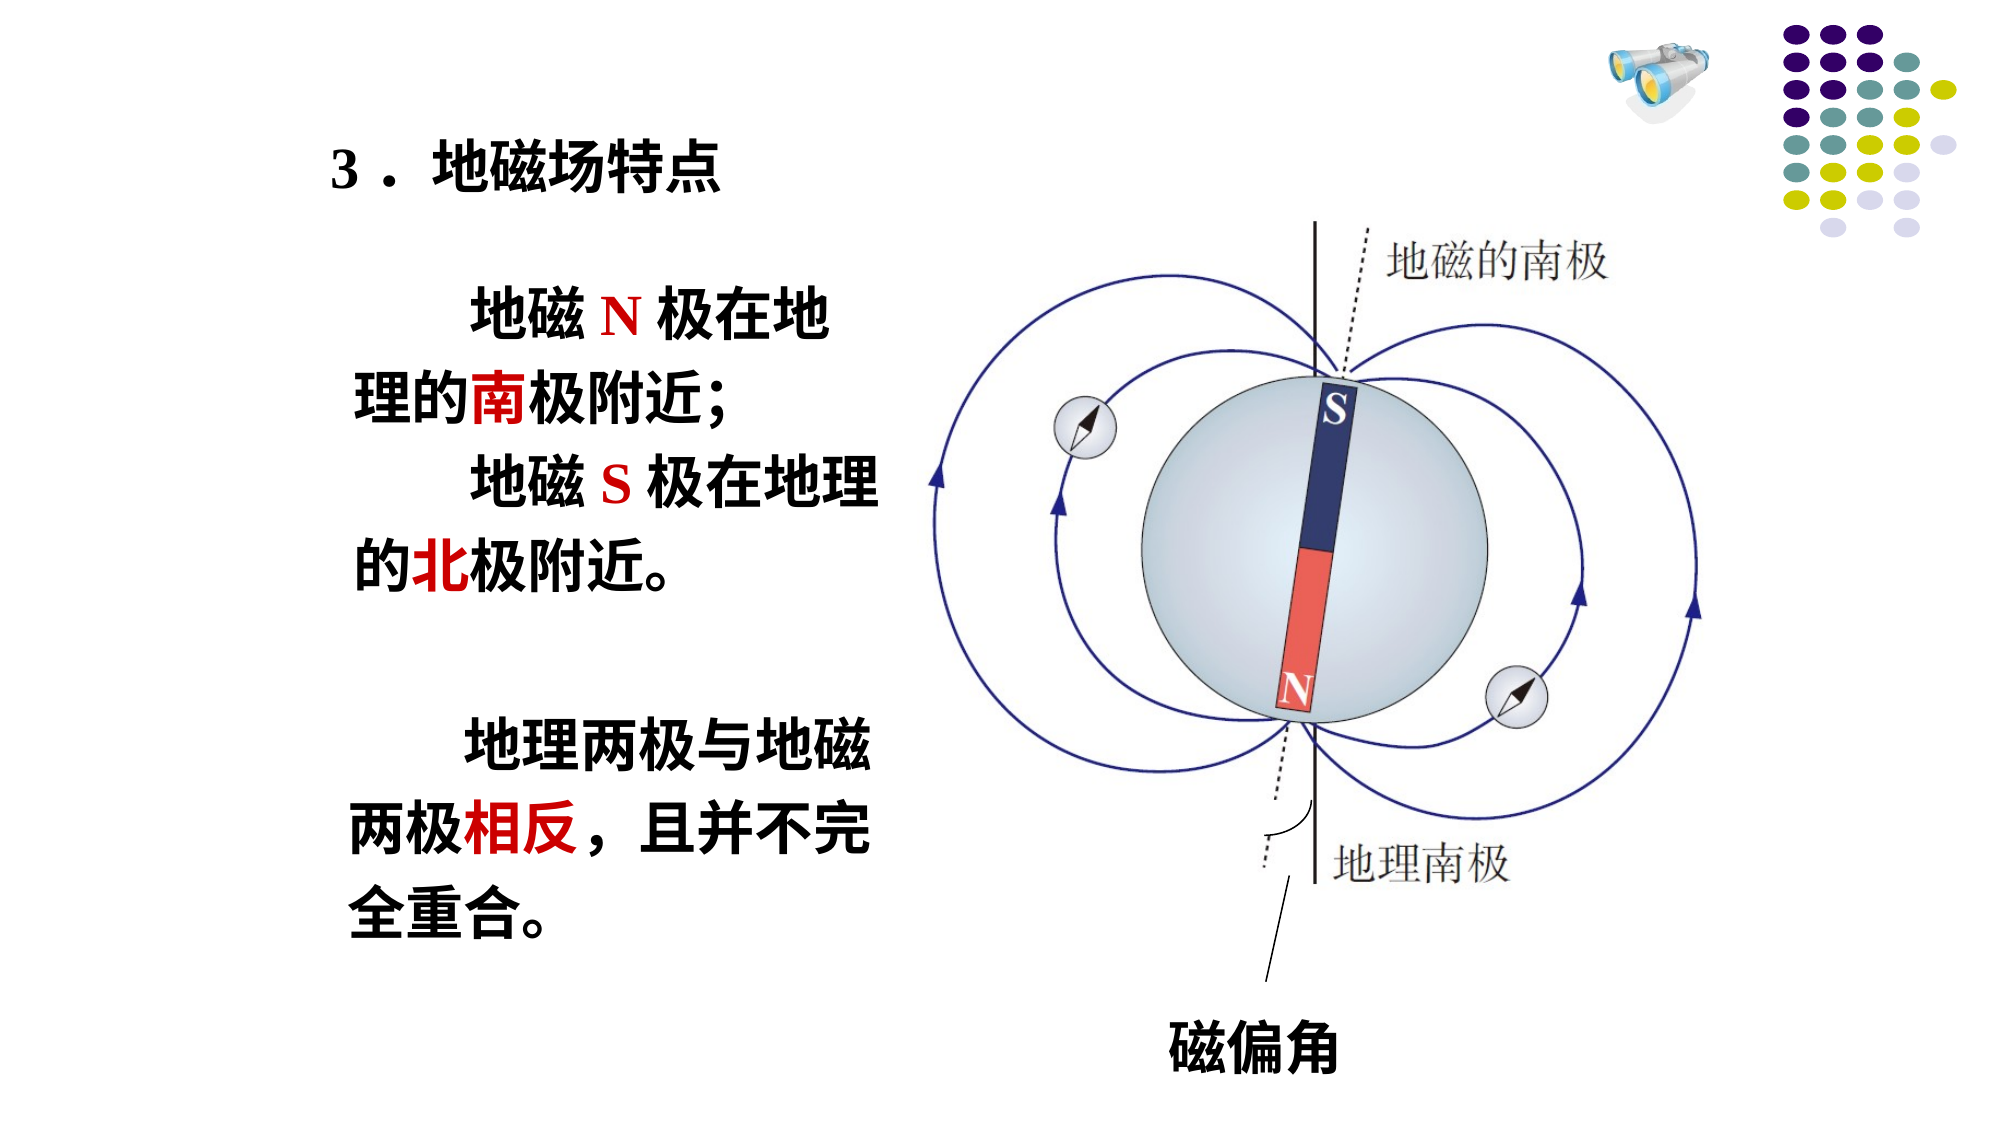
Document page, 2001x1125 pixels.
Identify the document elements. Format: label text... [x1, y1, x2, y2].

picture [917, 207, 1712, 895]
text_box 磁偏角 [1153, 1003, 1455, 1089]
text_box 地理两极与地磁两极相反，且并不完全重合。 [332, 686, 900, 954]
text_box 3．地磁场特点 [315, 122, 738, 208]
text_box 地磁N极在地理的南极附近； 地磁S极在地理的北极附近。 [338, 255, 900, 628]
picture [1585, 23, 1731, 144]
